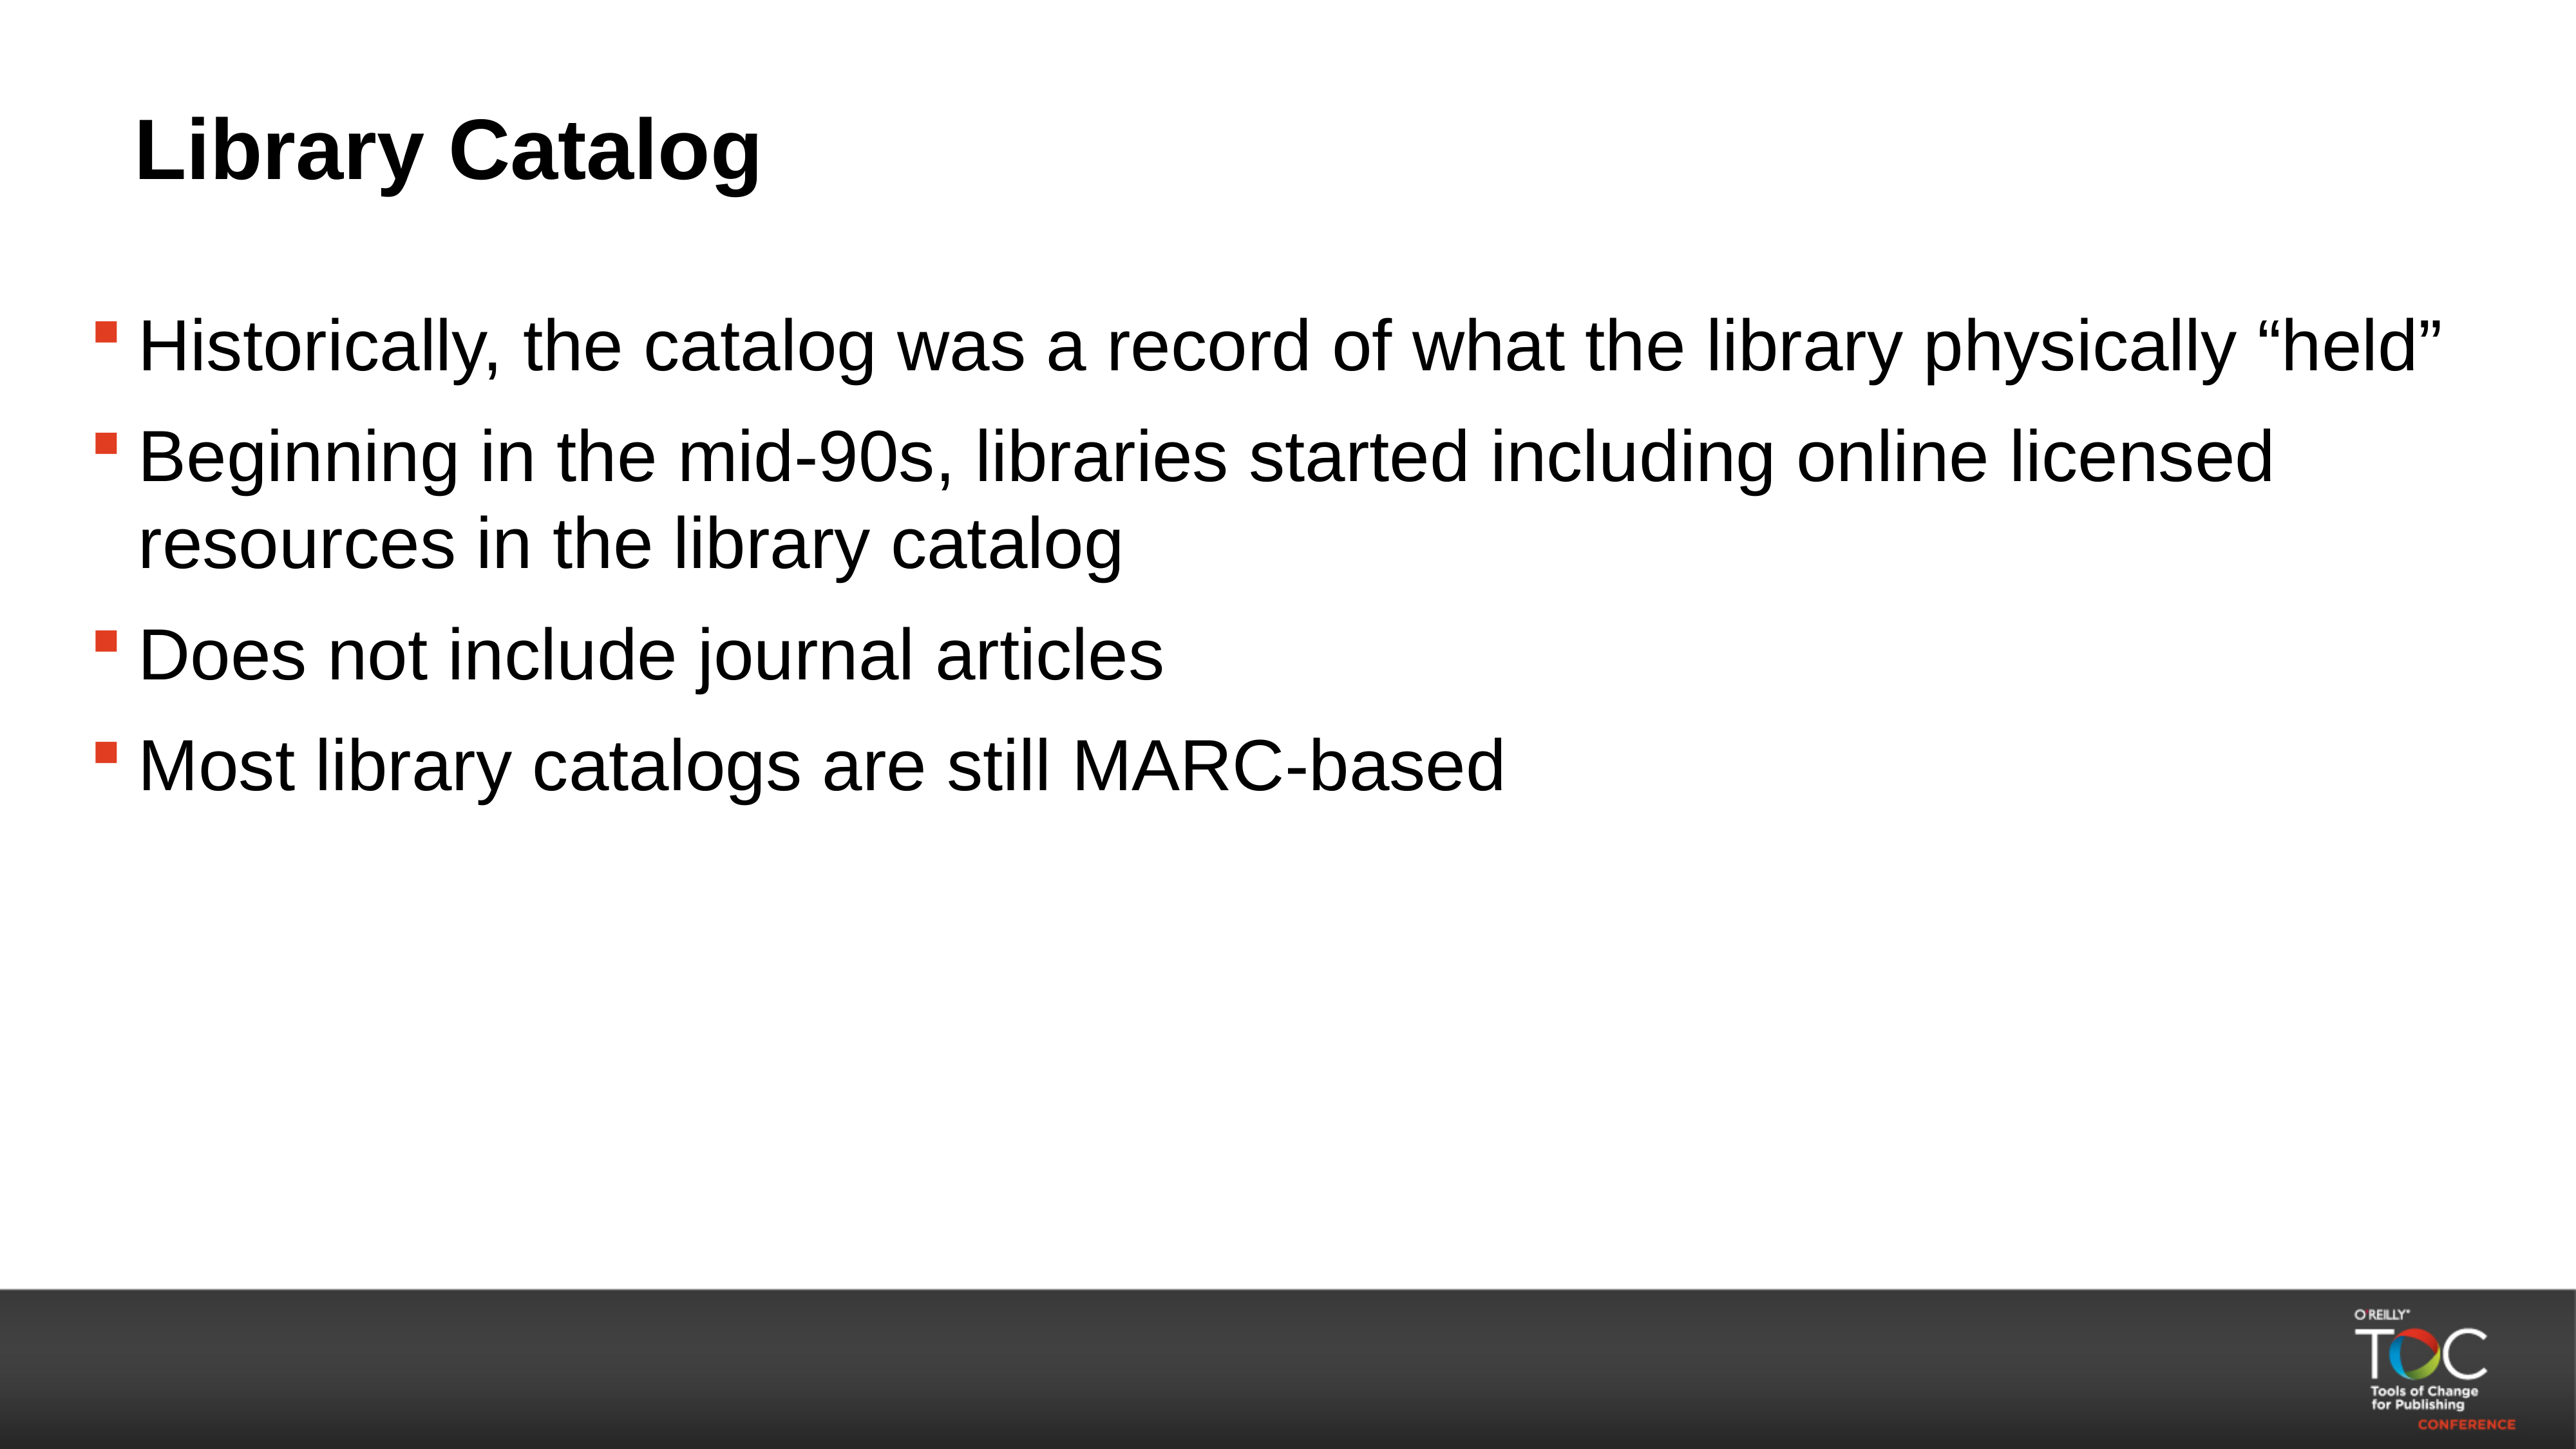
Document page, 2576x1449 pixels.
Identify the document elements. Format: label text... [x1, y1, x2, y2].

title Library Catalog [129, 48, 2447, 242]
list Historically, the catalog was a record of what the library physically “held” Beginning in the mid-90s, libraries started including online licensed resources in the library catalog Does not include journal articles Most library catalogs are still MARC-based [56, 298, 2485, 1449]
picture [0, 0, 2576, 1449]
